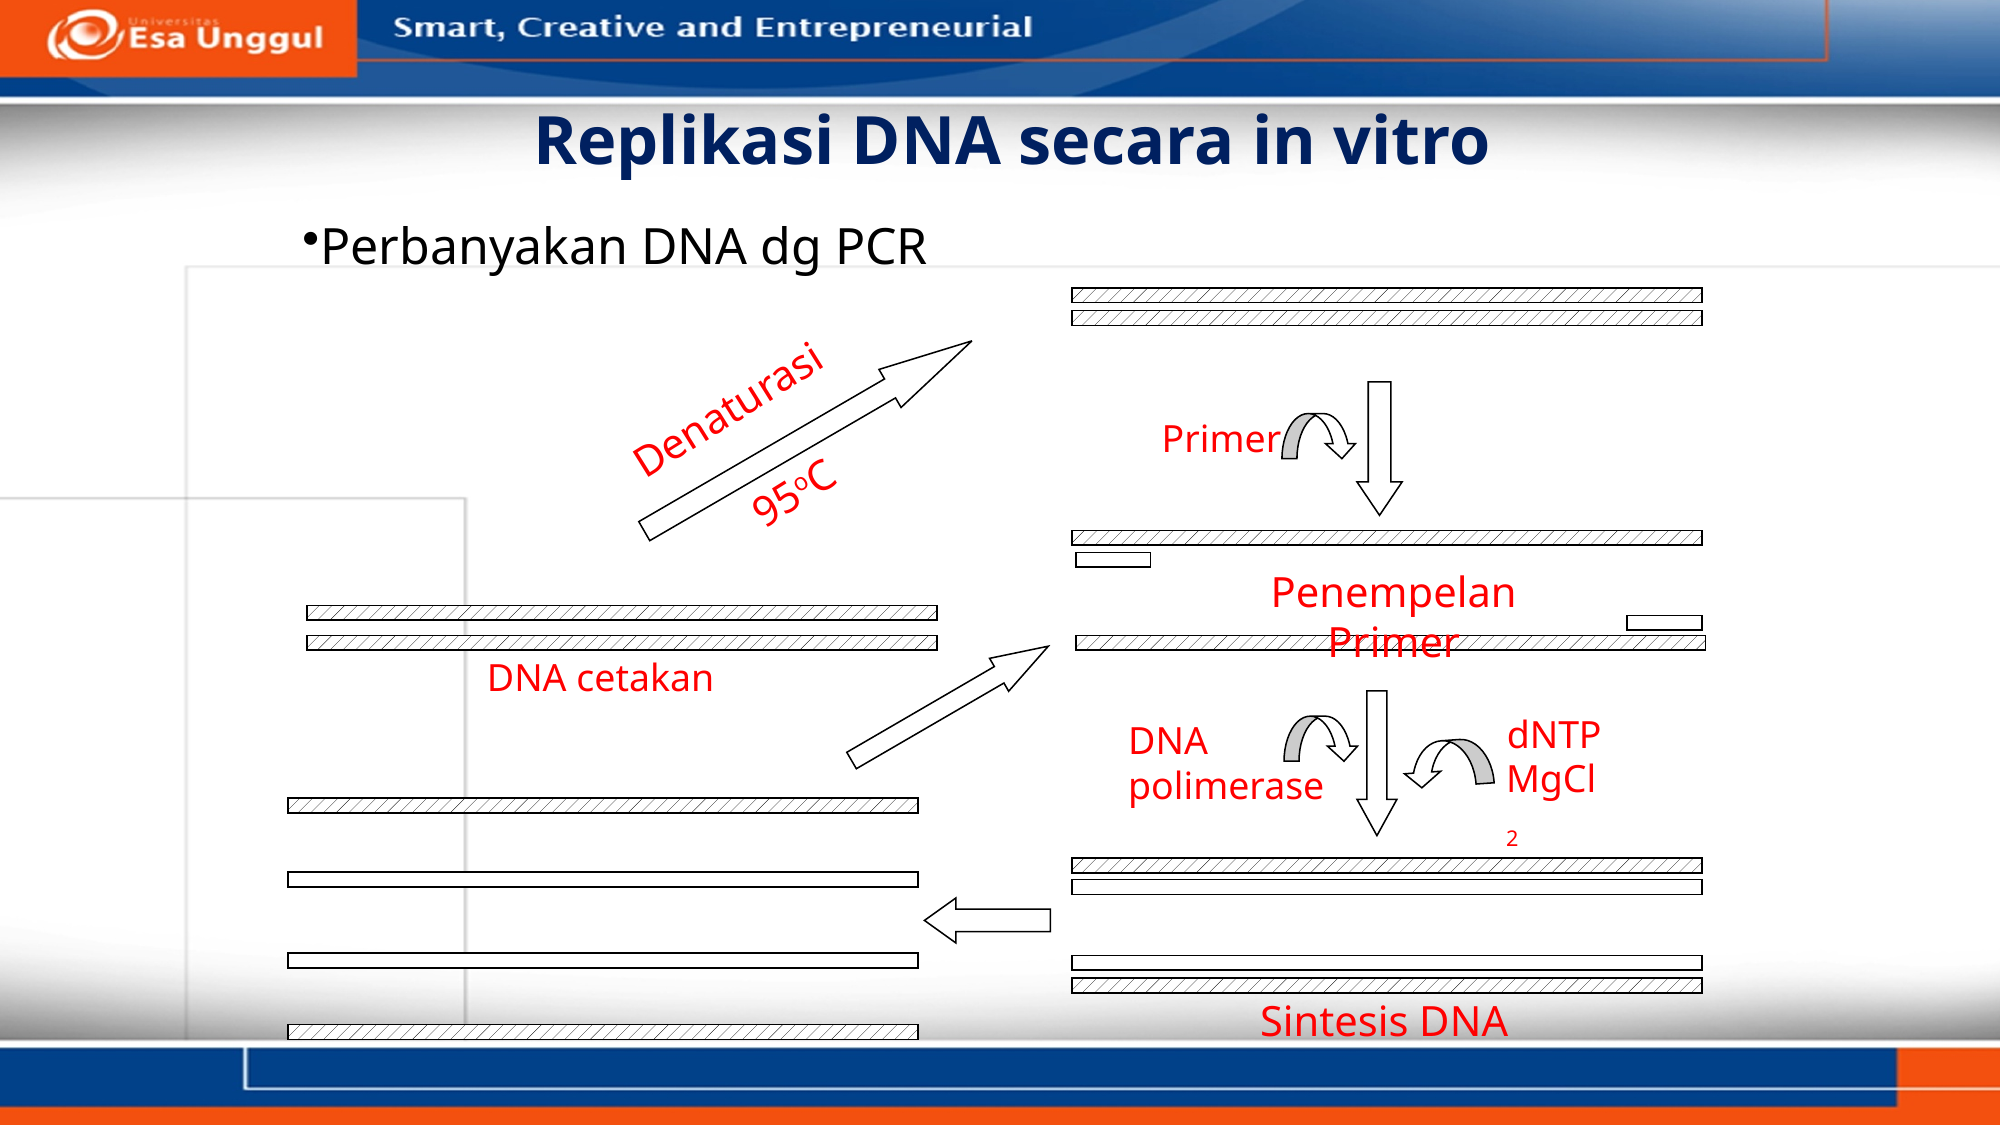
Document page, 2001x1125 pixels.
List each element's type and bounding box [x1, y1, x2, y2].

text_box [590, 376, 863, 525]
picture [0, 0, 2000, 1125]
